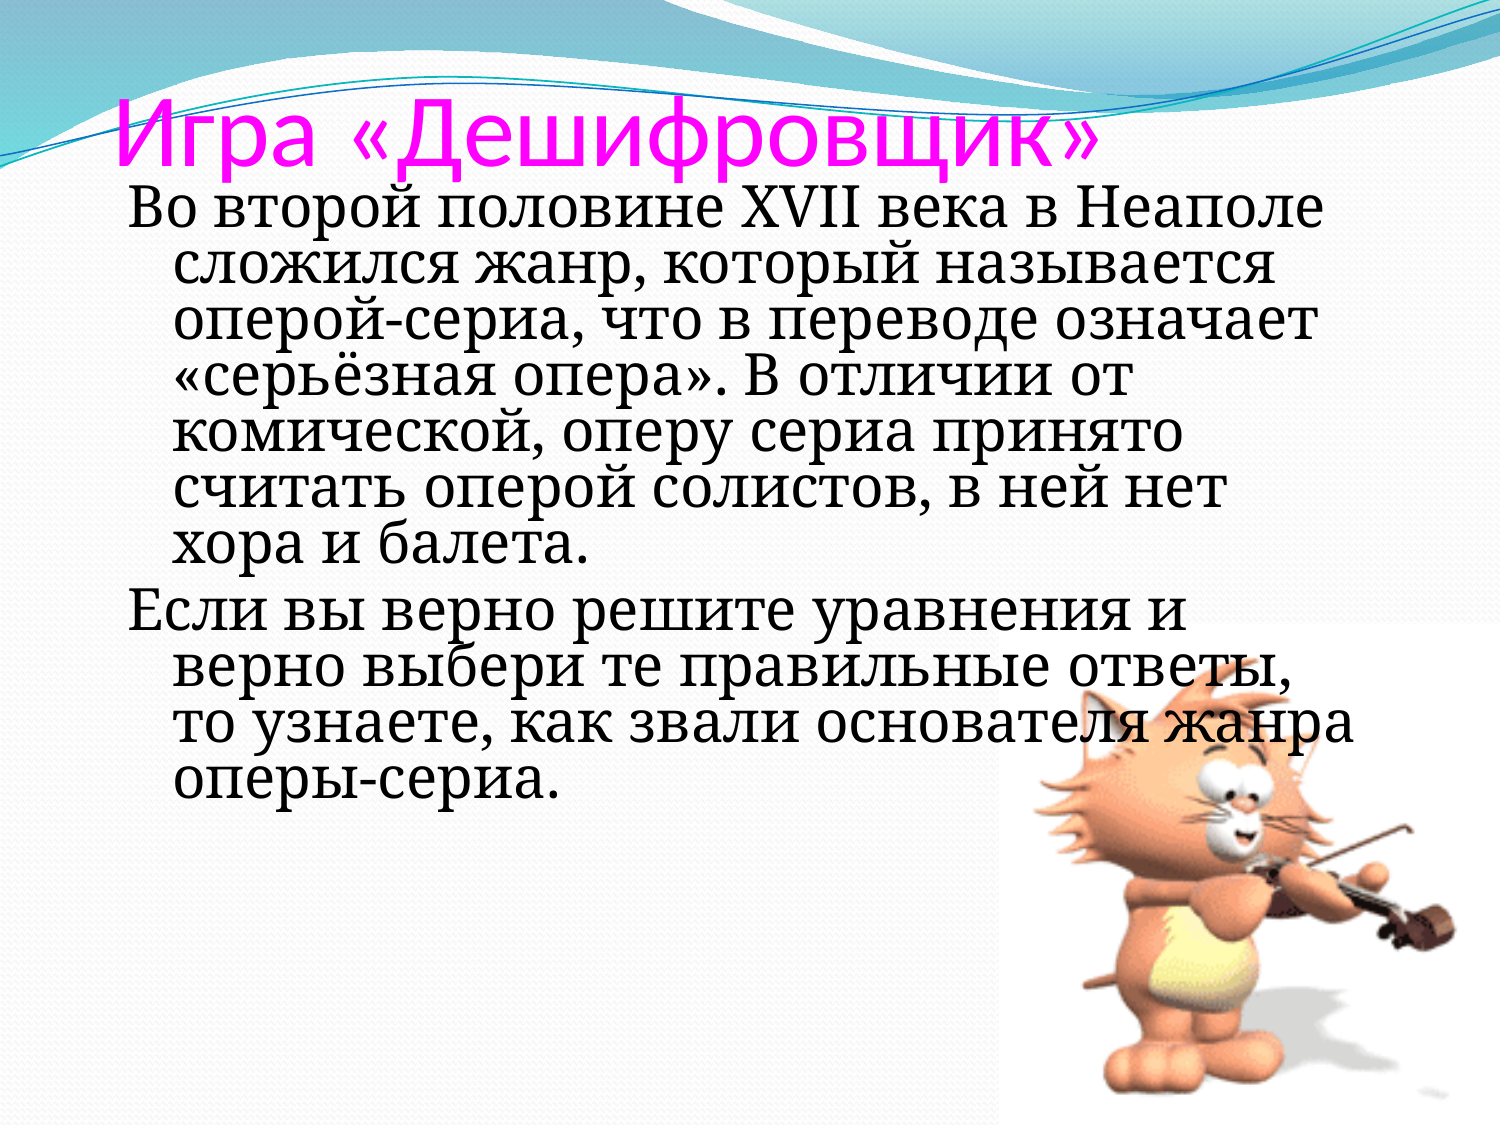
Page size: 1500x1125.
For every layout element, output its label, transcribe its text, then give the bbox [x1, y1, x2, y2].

title Игра «Дешифровщик» [112, 24, 1240, 174]
list Во второй половине XVII века в Неаполе сложился жанр, который называется оперой-сериа, что в переводе означает «серьёзная опера». В отличии от комической, оперу сериа принято считать оперой солистов, в ней нет хора и балета. Если вы верно решите уравнения и верно выбери те правильные ответы, то узнаете, как звали основателя жанра оперы-сериа. [112, 174, 1375, 838]
text_box 12 [992, 626, 999, 838]
picture [999, 624, 1500, 1125]
